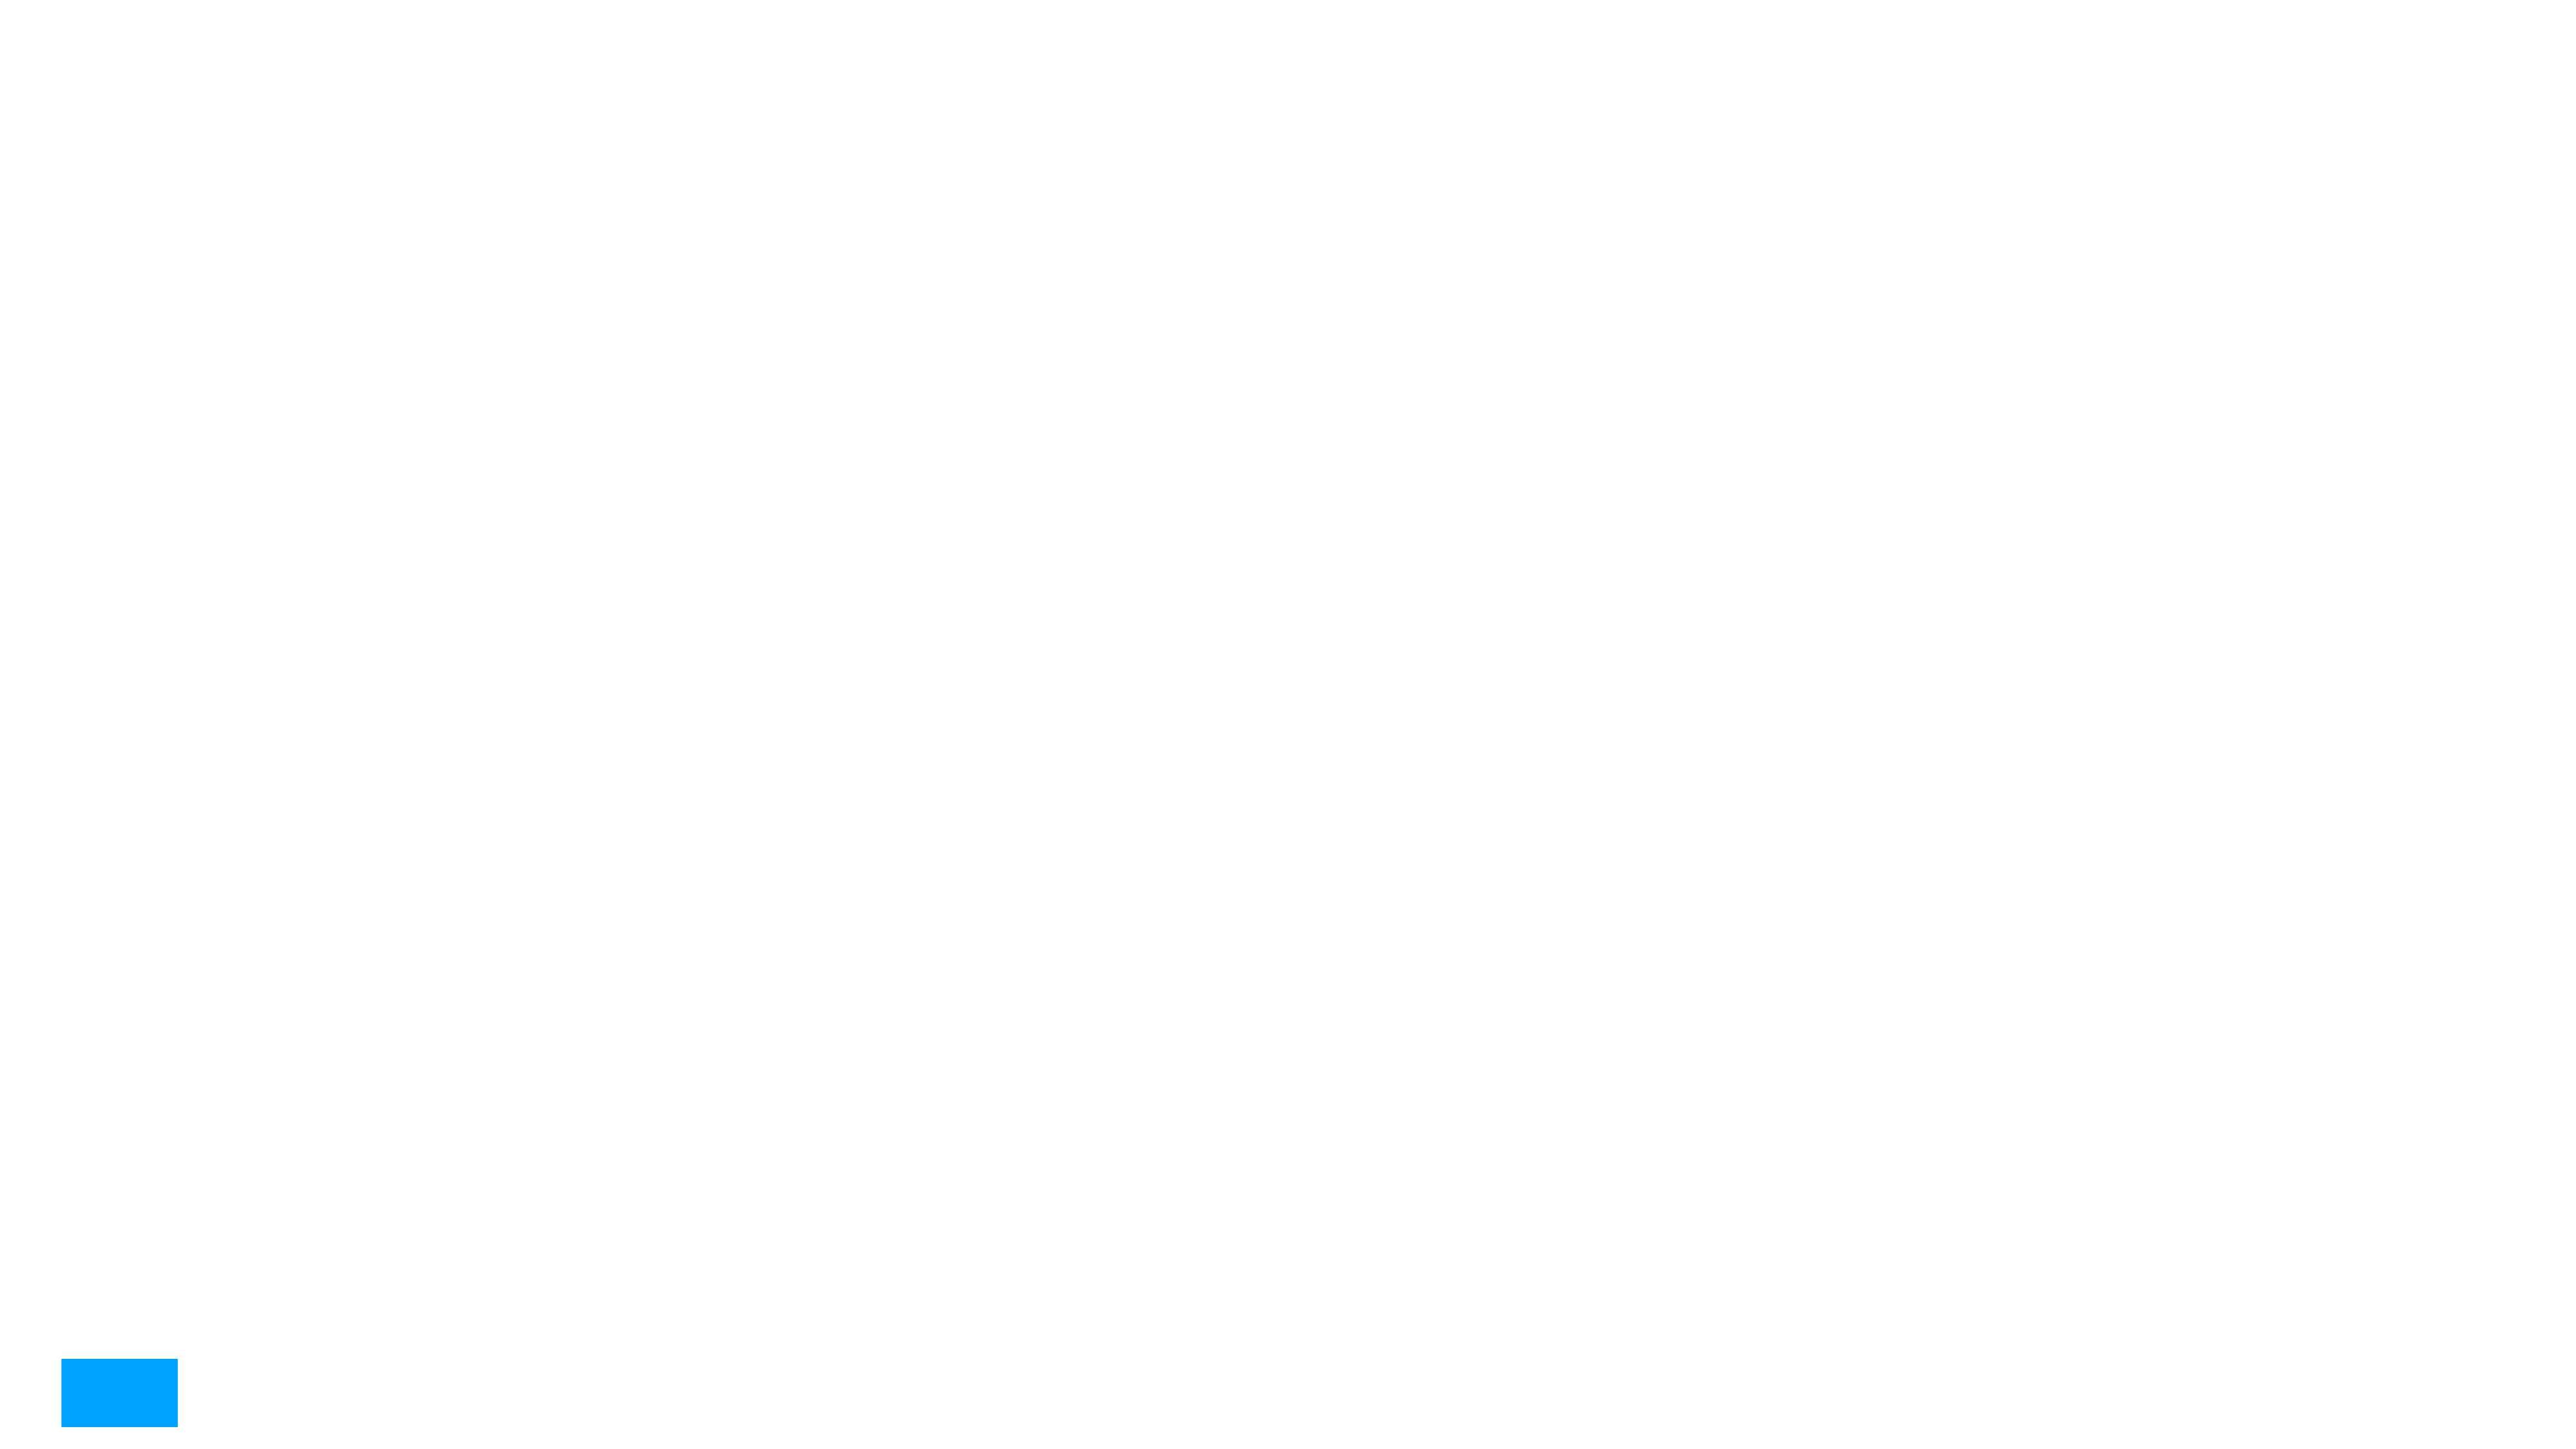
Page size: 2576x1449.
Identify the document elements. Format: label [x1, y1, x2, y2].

text_box [61, 1359, 178, 1427]
